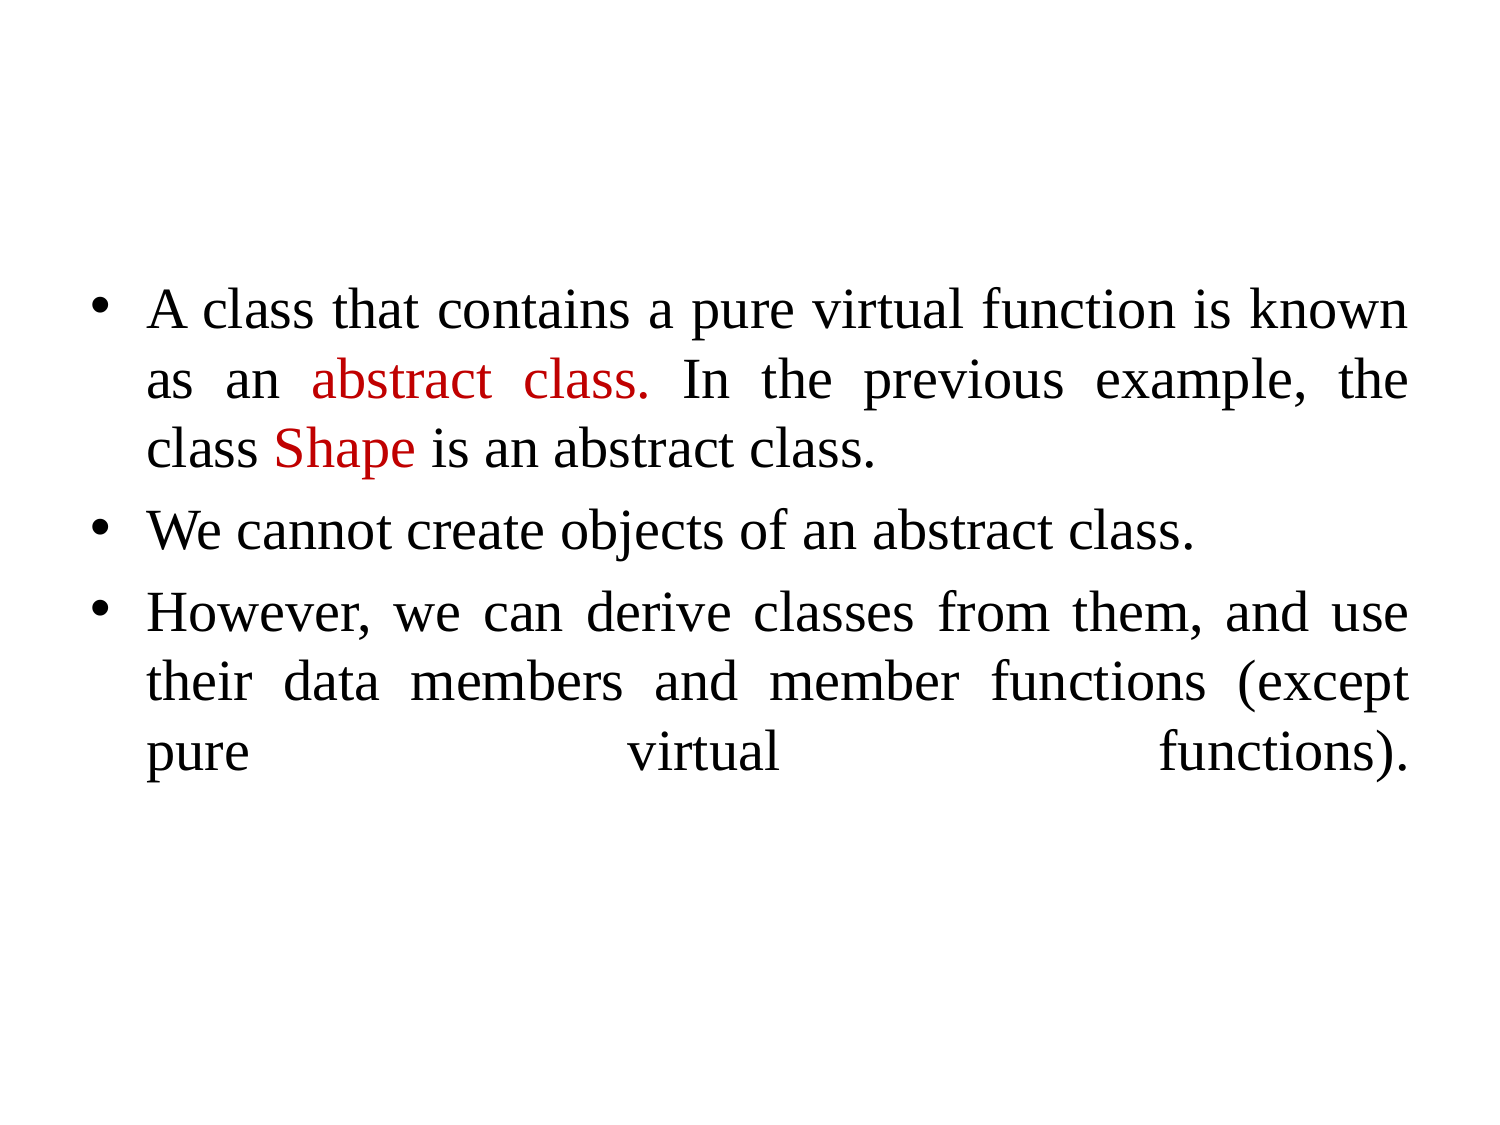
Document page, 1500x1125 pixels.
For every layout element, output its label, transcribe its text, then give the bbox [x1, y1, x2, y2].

list A class that contains a pure virtual function is known as an abstract class. In the previous example, the class Shape is an abstract class. We cannot create objects of an abstract class. However, we can derive classes from them, and use their data members and member functions (except pure virtual functions). [75, 262, 1425, 1005]
